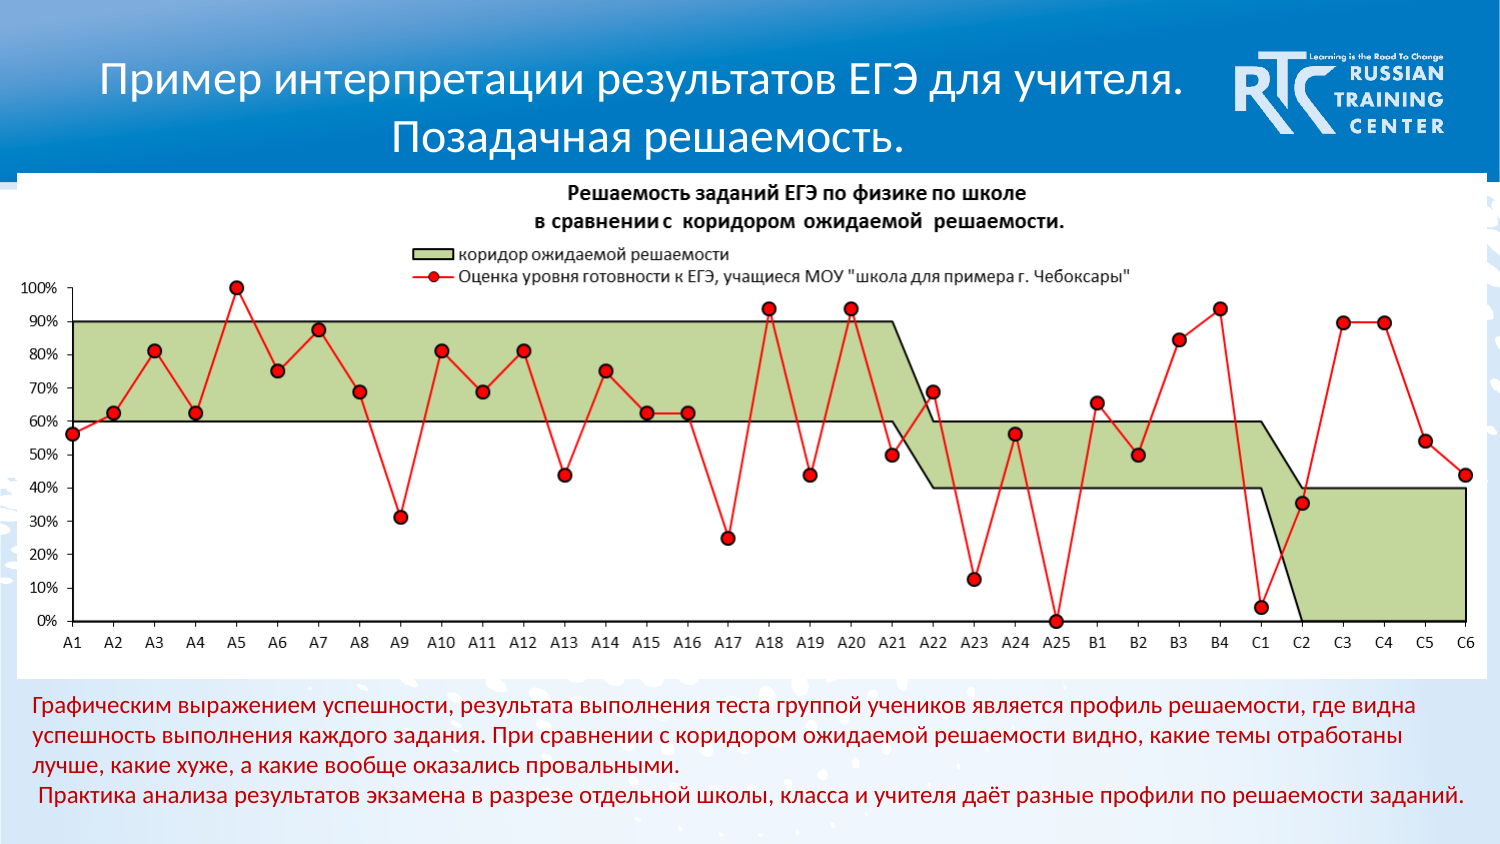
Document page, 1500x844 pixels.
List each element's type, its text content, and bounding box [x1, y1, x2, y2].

text_box Графическим выражением успешности, результата выполнения теста группой учеников является профиль решаемости, где видна успешность выполнения каждого задания. При сравнении с коридором ожидаемой решаемости видно, какие темы отработаны лучше, какие хуже, а какие вообще оказались провальными. Практика анализа результатов экзамена в разрезе отдельной школы, класса и учителя даёт разные профили по решаемости заданий. [17, 687, 1483, 816]
picture [0, 0, 1500, 844]
